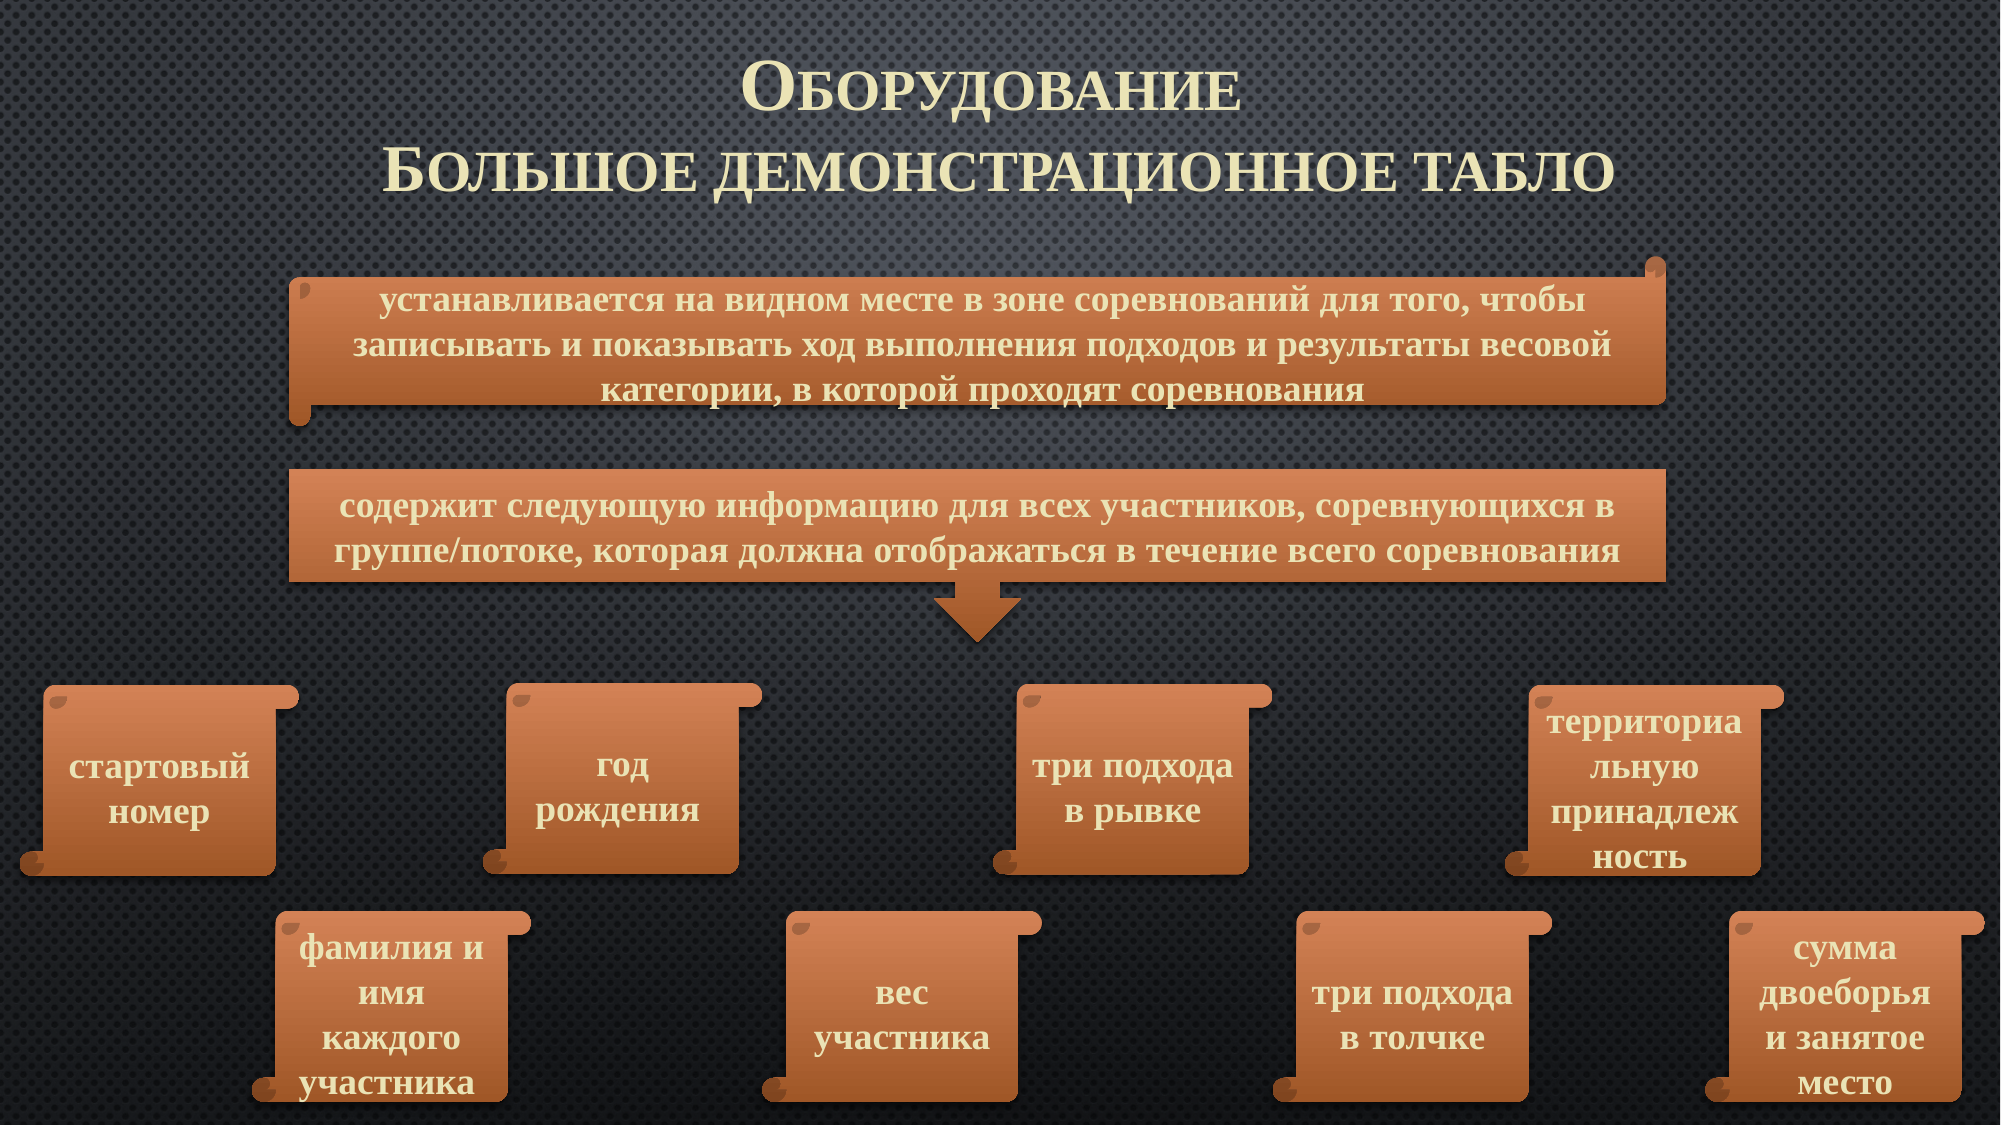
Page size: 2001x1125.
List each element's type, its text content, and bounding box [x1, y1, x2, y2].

text_box три подхода в рывке [993, 683, 1273, 875]
text_box устанавливается на видном месте в зоне соревнований для того, чтобы записывать и показывать ход выполнения подходов и результаты весовой категории, в которой проходят соревнования [288, 256, 1667, 426]
text_box три подхода в толчке [1272, 910, 1553, 1102]
text_box год рождения [482, 682, 763, 874]
title Оборудование большое демонстрационное табло [187, 0, 1813, 241]
text_box содержит следующую информацию для всех участников, соревнующихся в группе/потоке, которая должна отображаться в течение всего соревнования [289, 468, 1667, 642]
text_box территориальную принадлежность [1504, 684, 1785, 876]
text_box стартовый номер [19, 684, 300, 876]
text_box фамилия и имя каждого участника [251, 910, 532, 1102]
text_box вес участника [762, 910, 1042, 1102]
text_box сумма двоеборья и занятое место [1705, 910, 1985, 1102]
